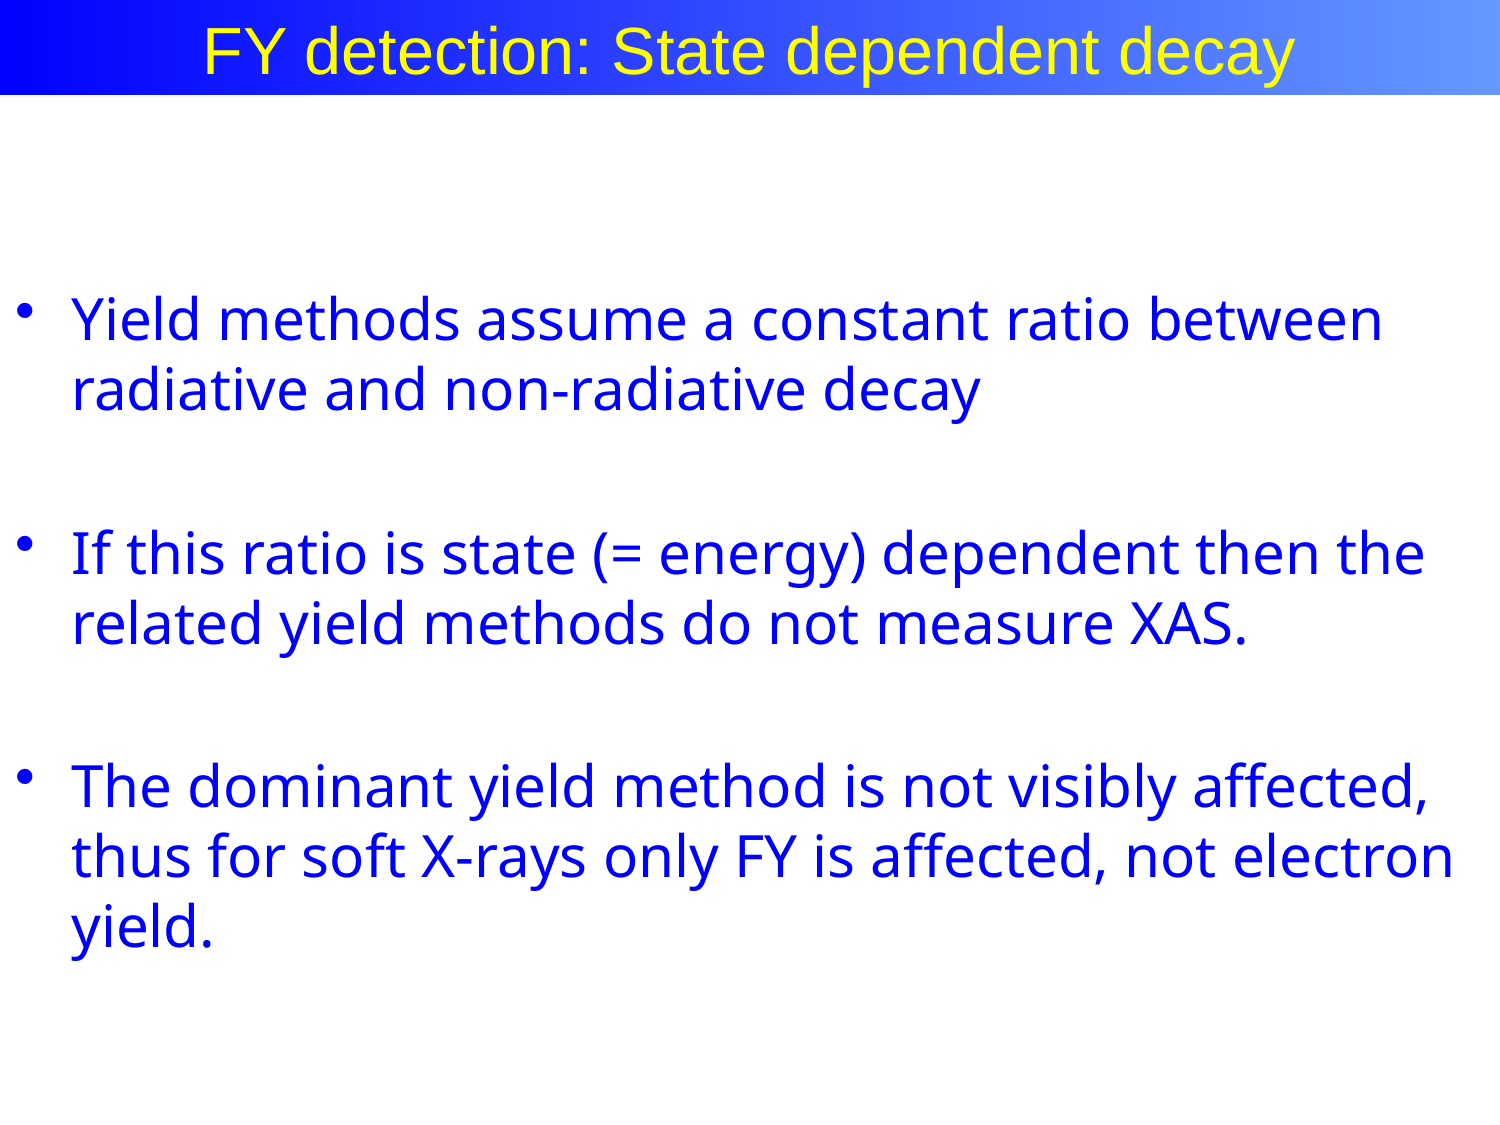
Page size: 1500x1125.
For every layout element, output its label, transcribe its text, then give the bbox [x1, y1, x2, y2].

text_box FY detection: State dependent decay [0, 0, 1500, 95]
list Yield methods assume a constant ratio between radiative and non-radiative decay If this ratio is state (= energy) dependent then the related yield methods do not measure XAS. The dominant yield method is not visibly affected, thus for soft X-rays only FY is affected, not electron yield. [0, 275, 1500, 738]
